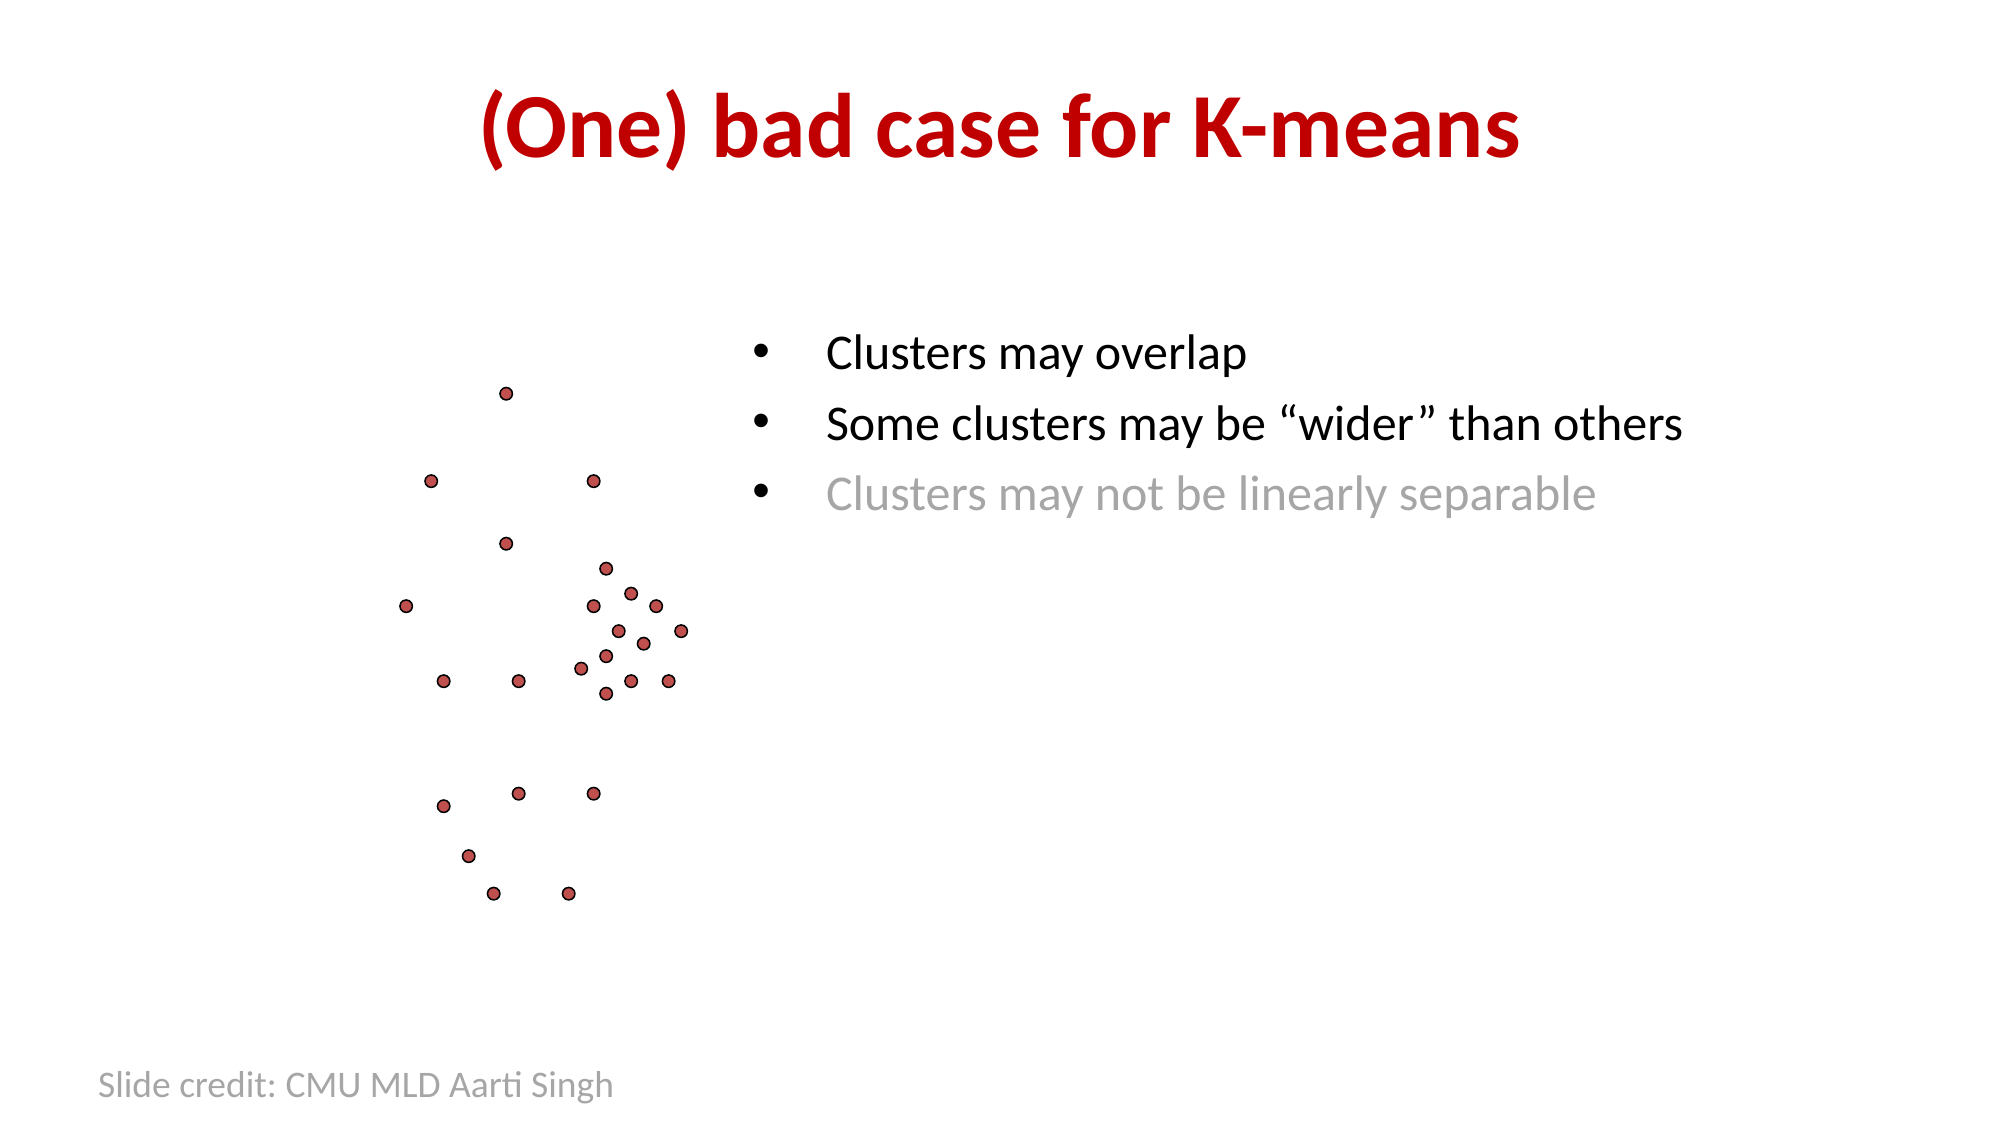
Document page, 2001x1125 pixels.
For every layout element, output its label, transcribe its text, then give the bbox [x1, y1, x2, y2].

text_box [487, 887, 500, 900]
text_box [599, 562, 613, 575]
text_box [587, 599, 600, 613]
text_box [587, 474, 600, 488]
text_box [437, 674, 450, 688]
text_box [649, 599, 663, 613]
text_box [562, 887, 575, 900]
text_box [499, 387, 513, 400]
text_box [512, 674, 525, 688]
text_box [587, 787, 600, 800]
text_box Slide credit: CMU MLD Aarti Singh [83, 1052, 630, 1113]
text_box [574, 662, 588, 675]
text_box Clusters may overlap Some clusters may be “wider” than others Clusters may not be linearly separable [737, 312, 1725, 638]
text_box [437, 799, 450, 813]
text_box [624, 674, 638, 688]
text_box [512, 787, 525, 800]
text_box [624, 587, 638, 600]
text_box [424, 474, 438, 488]
title (One) bad case for K-means [300, 0, 1700, 242]
text_box [462, 849, 475, 863]
text_box [674, 624, 688, 638]
text_box [599, 649, 613, 663]
text_box [612, 624, 625, 638]
text_box [662, 674, 675, 688]
text_box [399, 599, 413, 613]
text_box [499, 537, 513, 550]
text_box [599, 687, 613, 700]
text_box [637, 637, 650, 650]
